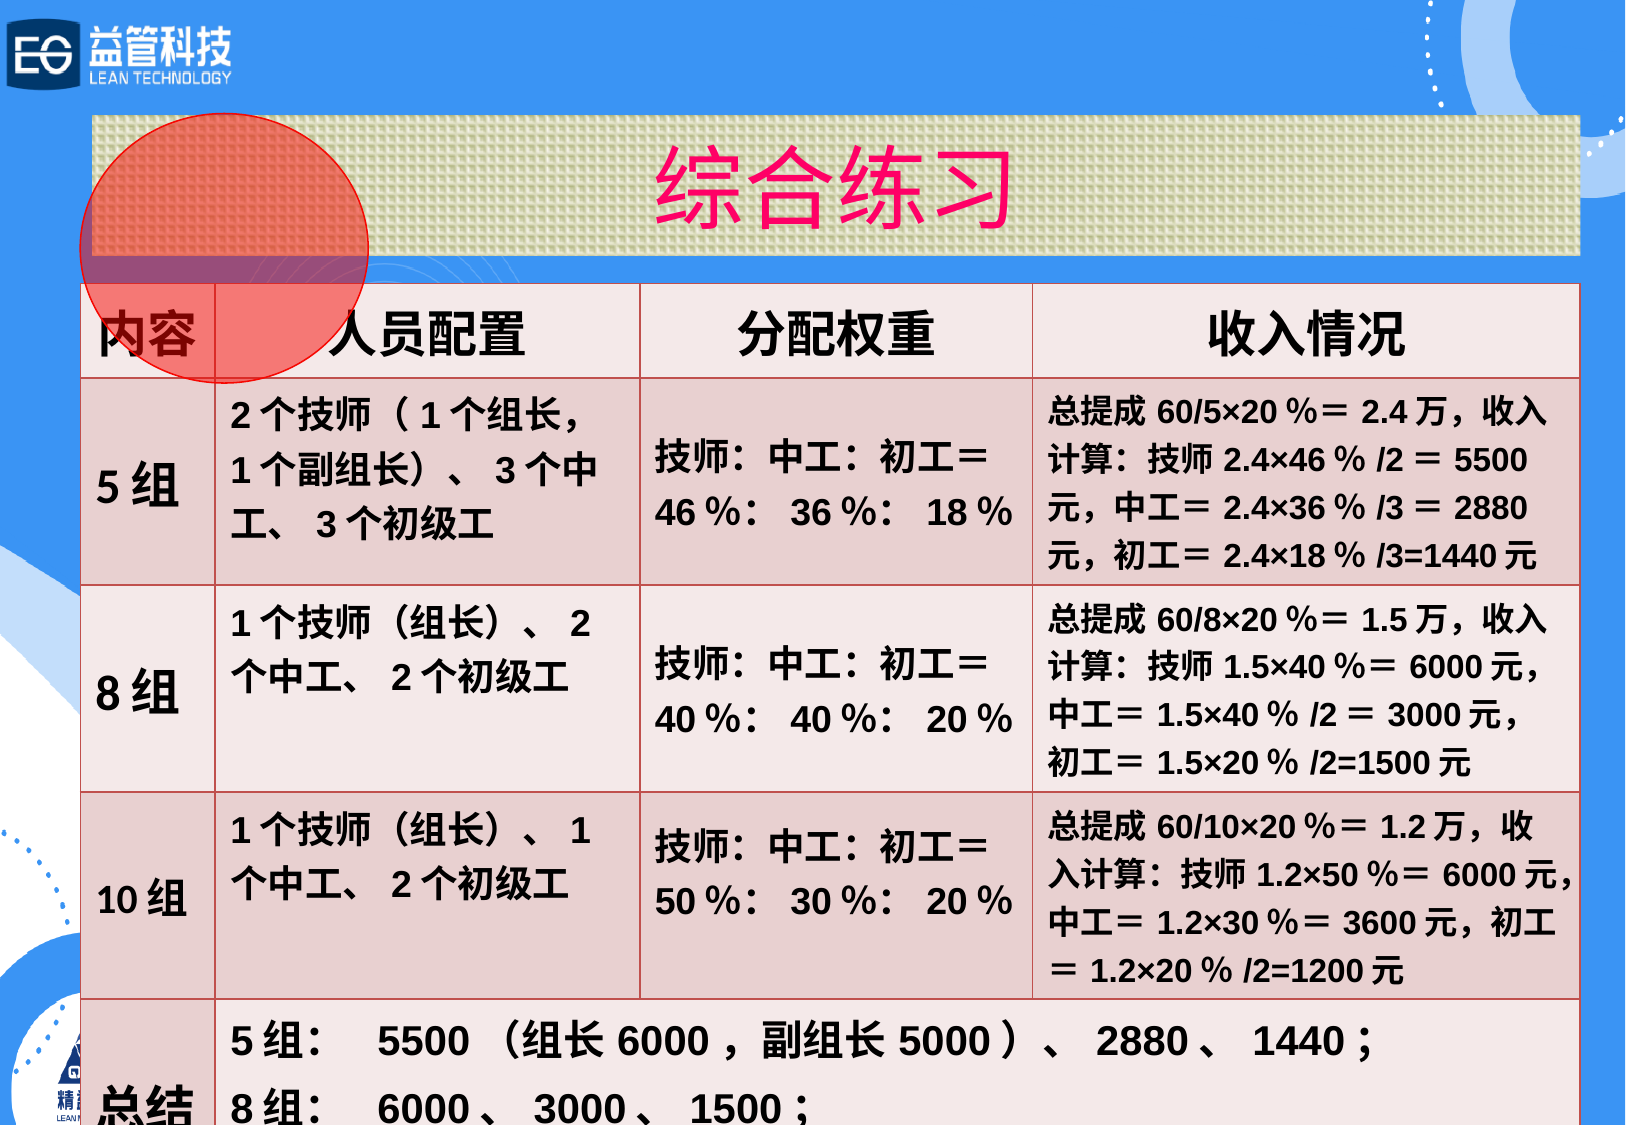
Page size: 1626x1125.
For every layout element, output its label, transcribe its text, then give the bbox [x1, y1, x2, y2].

table_cell 10组 [81, 793, 214, 998]
table_header 收入情况 [1033, 284, 1579, 377]
text_box 综合练习 [252, 115, 1581, 256]
text_box 综合练习 [92, 115, 196, 192]
table_cell 5组 [81, 379, 214, 584]
table_cell 2个技师（1个组长，1个副组长）、3个中工、3个初级工 [216, 379, 639, 584]
table_cell 总提成60/10×20％＝1.2万，收入计算：技师1.2×50％＝6000元，中工＝1.2×30％＝3600元，初工＝1.2×20％/2=1200元 [1033, 793, 1579, 998]
table_cell 5组： 5500（组长6000，副组长5000）、2880、1440； 8组： 6000、3000、1500； 10组：6000、3600、1200 [216, 1000, 1579, 1125]
table_cell 技师：中工：初工＝50％：30％：20％ [641, 793, 1032, 998]
table_cell 8组 [81, 586, 214, 791]
table_header 内容 [81, 284, 178, 377]
table_cell 1个技师（组长）、1个中工、2个初级工 [216, 793, 639, 998]
table_cell 总提成60/5×20％＝2.4万，收入计算：技师2.4×46％/2＝5500元，中工＝2.4×36％/3＝2880元，初工＝2.4×18％/3=1440元 [1033, 379, 1579, 584]
table_cell 1个技师（组长）、2个中工、2个初级工 [216, 586, 639, 791]
text_box [80, 113, 369, 384]
table_cell 技师：中工：初工＝40％：40％：20％ [641, 586, 1032, 791]
table_header 人员配置 [271, 284, 639, 377]
picture [0, 0, 1626, 1125]
table_cell 总结 [81, 1000, 214, 1125]
table_header 分配权重 [641, 284, 1032, 377]
table_cell 总提成60/8×20％＝1.5万，收入计算：技师1.5×40％＝6000元，中工＝1.5×40％/2＝3000元，初工＝1.5×20％/2=1500元 [1033, 586, 1579, 791]
table_cell 技师：中工：初工＝46％：36％：18％ [641, 379, 1032, 584]
